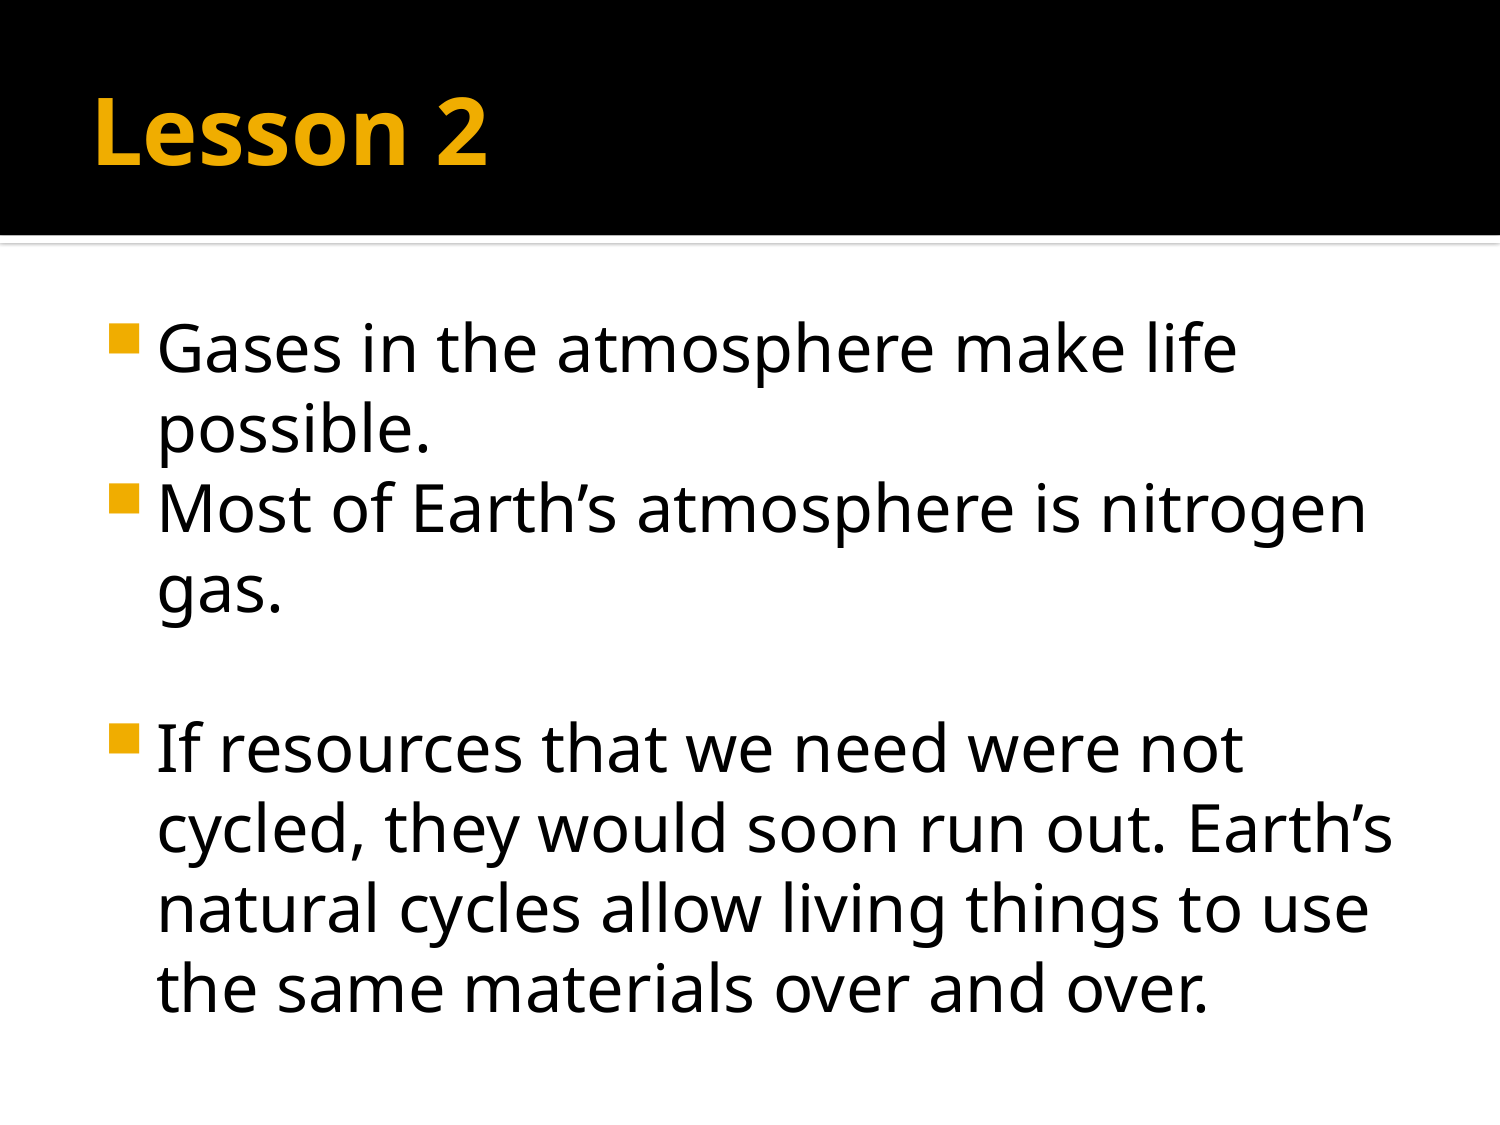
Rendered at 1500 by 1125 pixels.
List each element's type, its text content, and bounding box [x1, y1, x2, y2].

title Lesson 2 [75, 25, 1425, 231]
list Gases in the atmosphere make life possible. Most of Earth’s atmosphere is nitrogen gas. If resources that we need were not cycled, they would soon run out. Earth’s natural cycles allow living things to use the same materials over and over. [75, 291, 1425, 1050]
